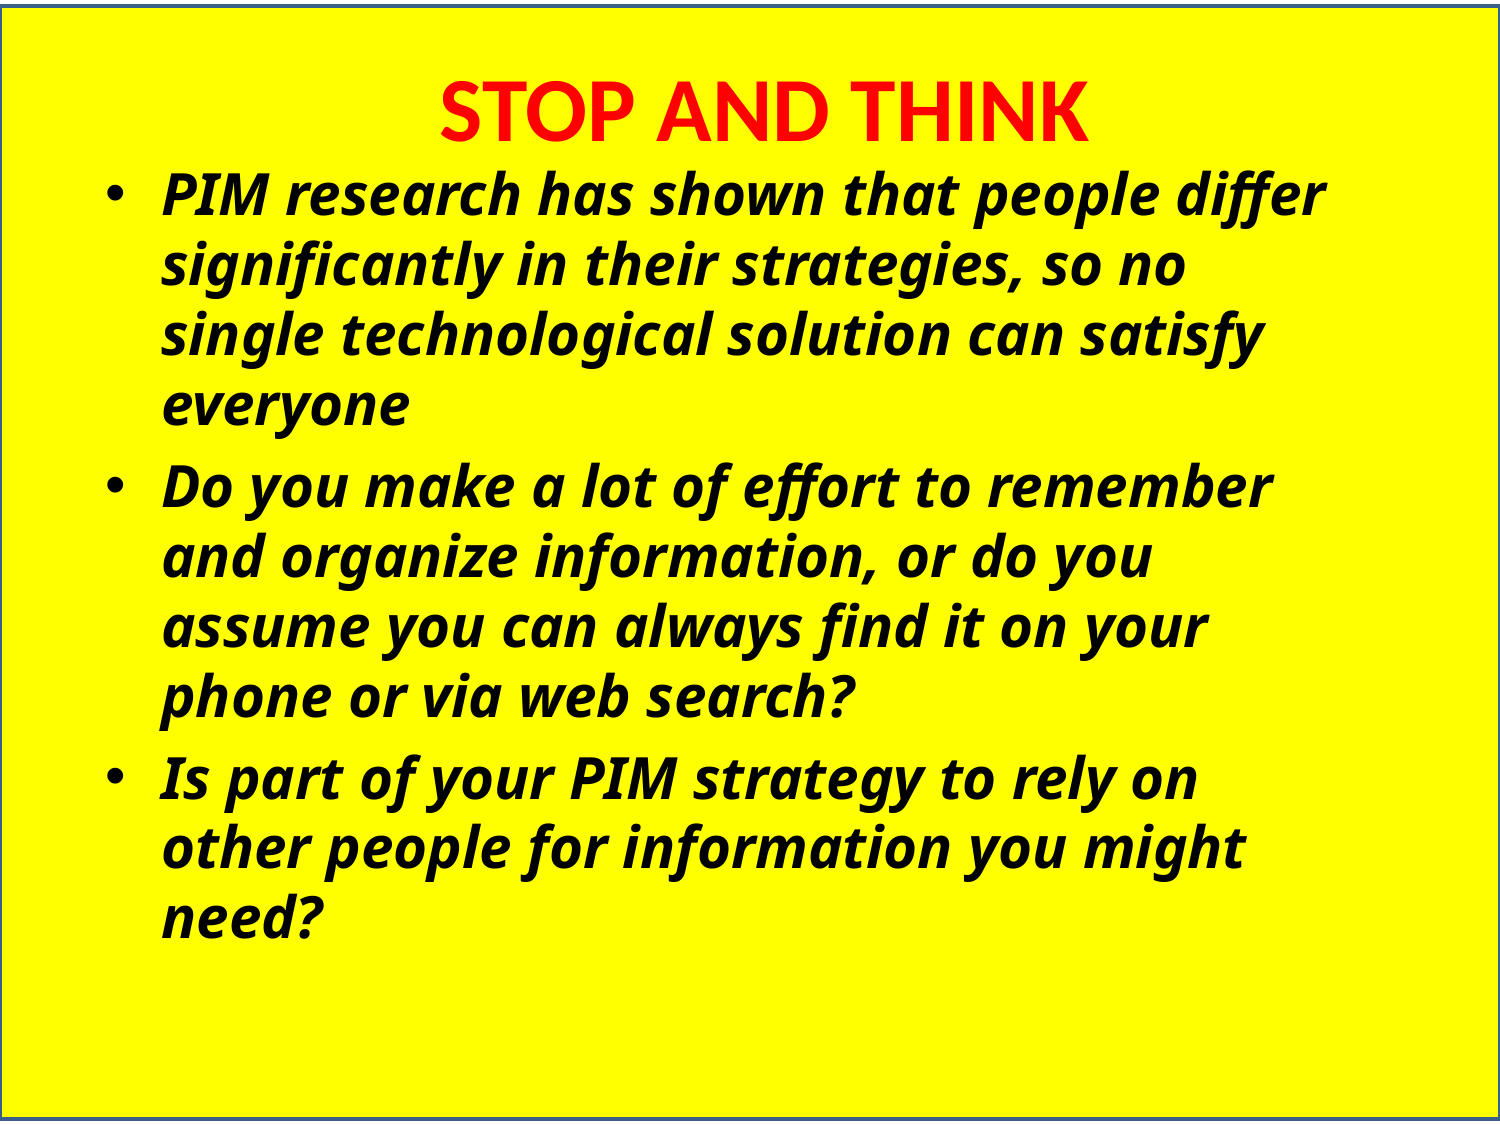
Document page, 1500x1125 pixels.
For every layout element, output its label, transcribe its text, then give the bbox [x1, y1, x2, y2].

title STOP AND THINK [89, 17, 1440, 205]
list PIM research has shown that people differ significantly in their strategies, so no single technological solution can satisfy everyone Do you make a lot of effort to remember and organize information, or do you assume you can always find it on your phone or via web search? Is part of your PIM strategy to rely on other people for information you might need? [89, 149, 1345, 1050]
text_box [0, 4, 1500, 1121]
